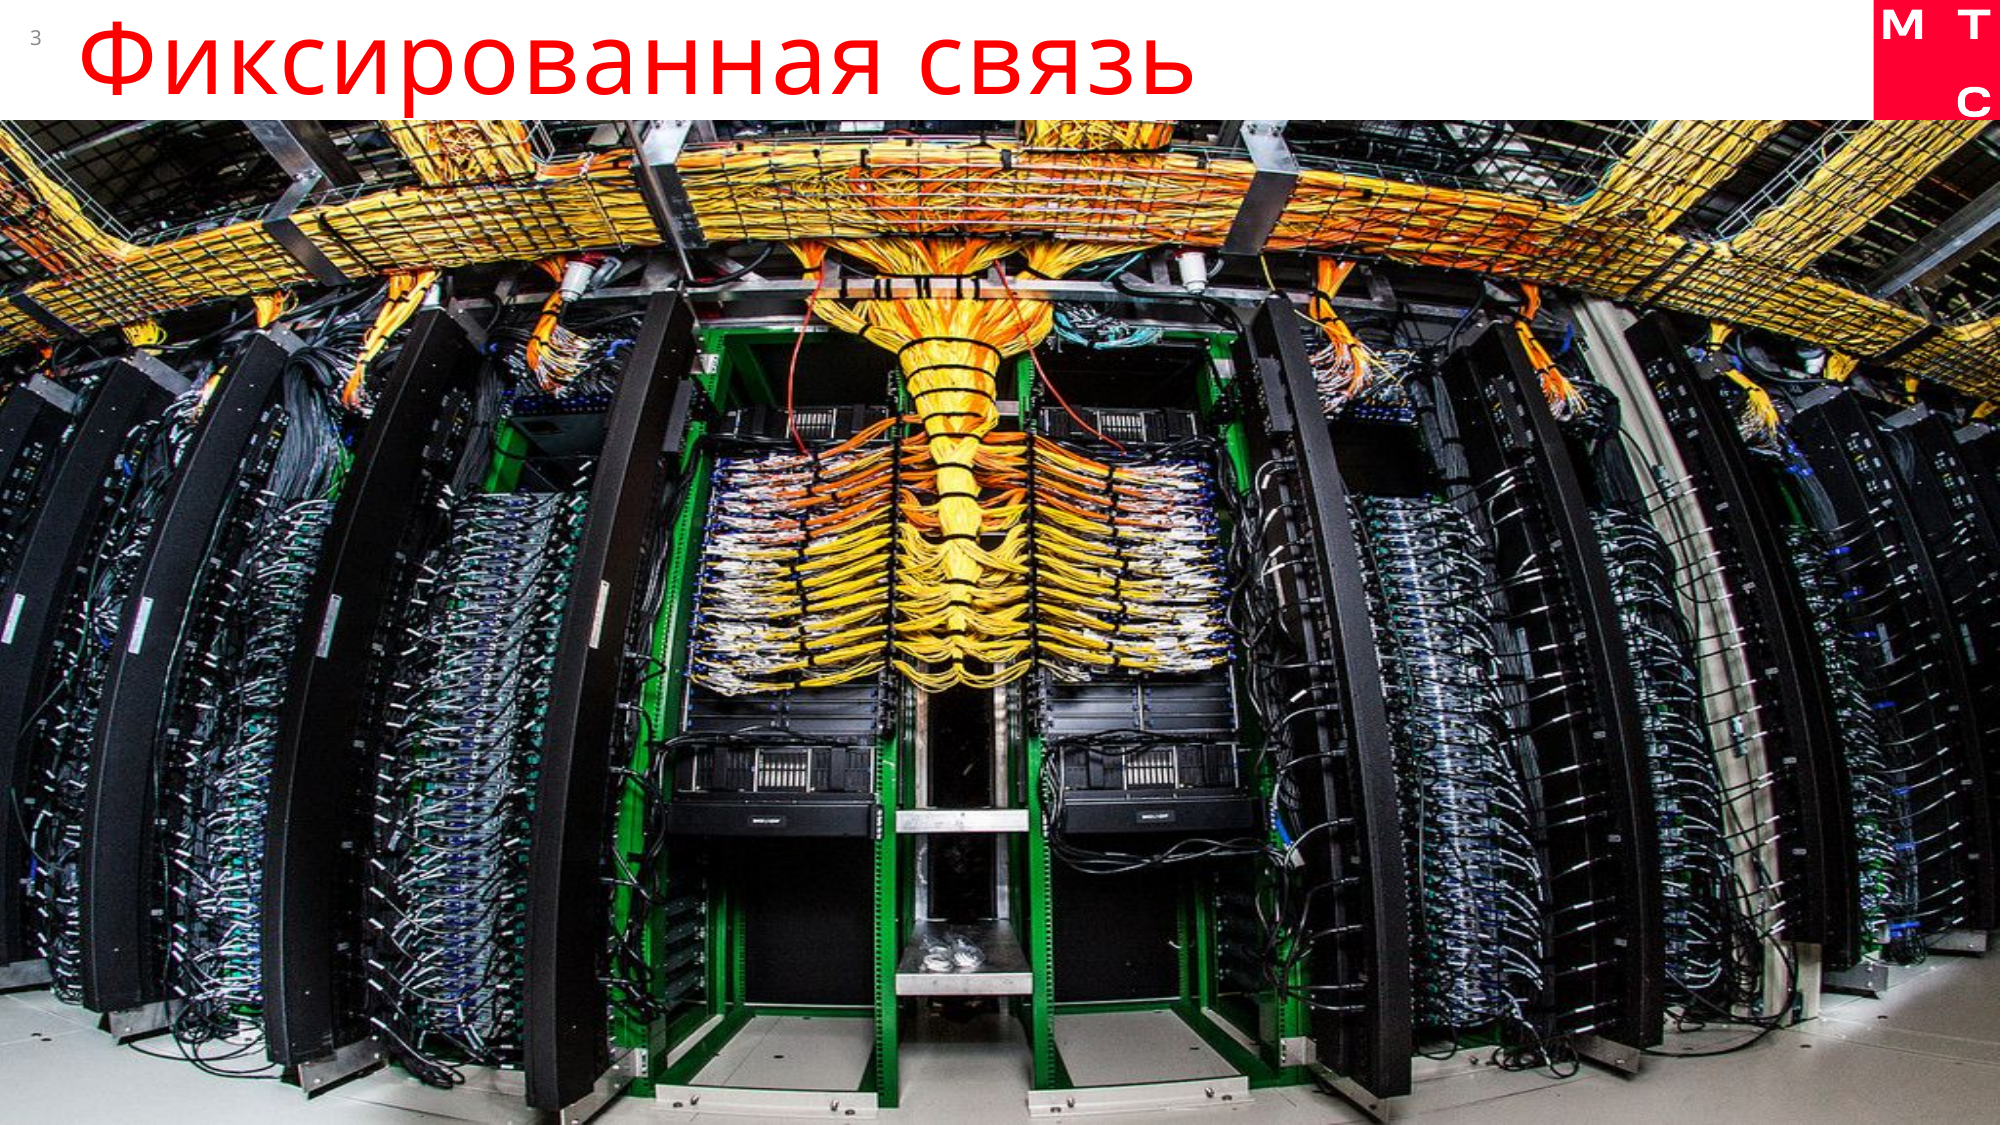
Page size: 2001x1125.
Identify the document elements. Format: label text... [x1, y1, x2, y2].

picture [0, 120, 2000, 1125]
slide_number 3 [30, 24, 77, 55]
title Фиксированная связь [77, 17, 1822, 77]
